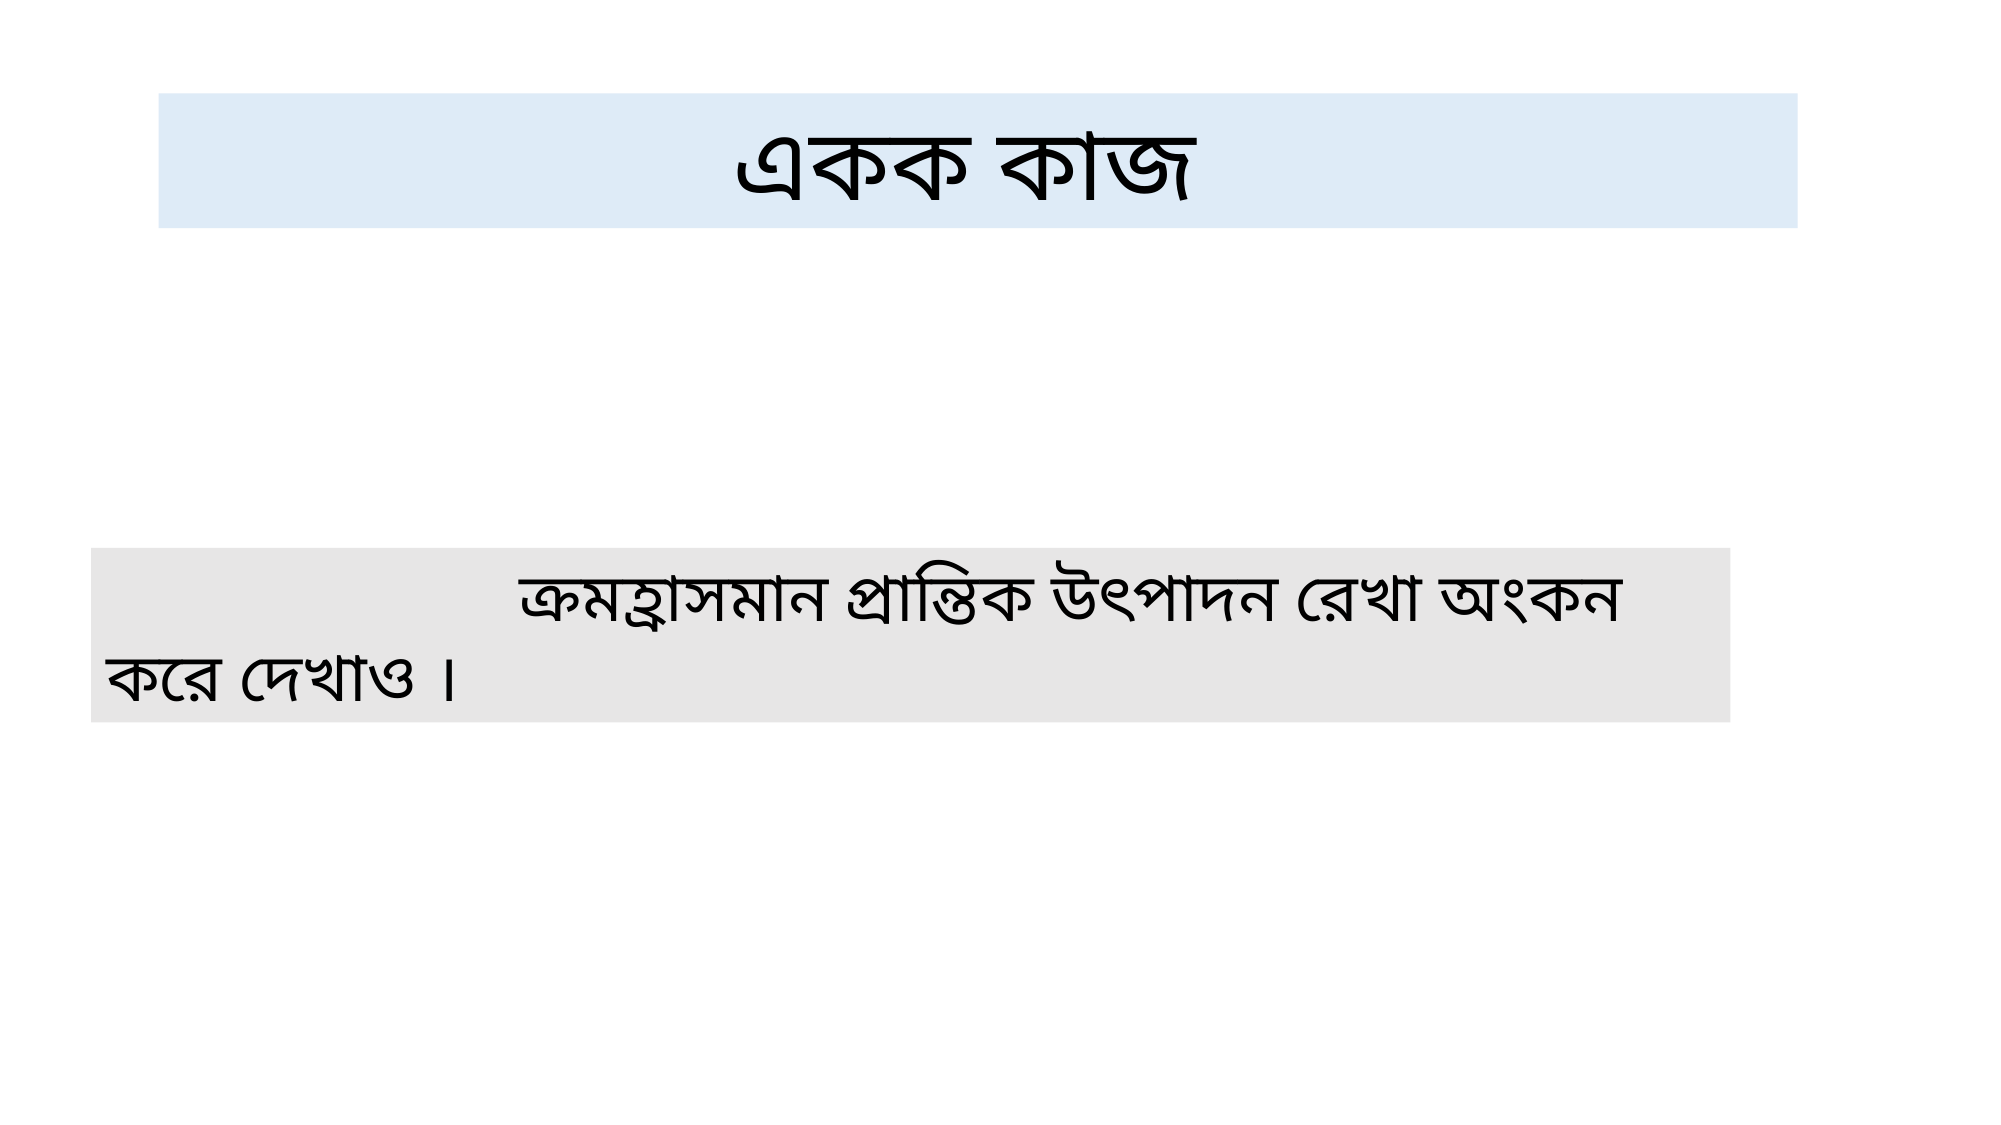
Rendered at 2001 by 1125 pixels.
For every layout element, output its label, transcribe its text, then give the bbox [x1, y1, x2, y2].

text_box একক কাজ [158, 93, 1798, 229]
text_box ক্রমহ্রাসমান প্রান্তিক উৎপাদন রেখা অংকন করে দেখাও । [91, 547, 1731, 723]
